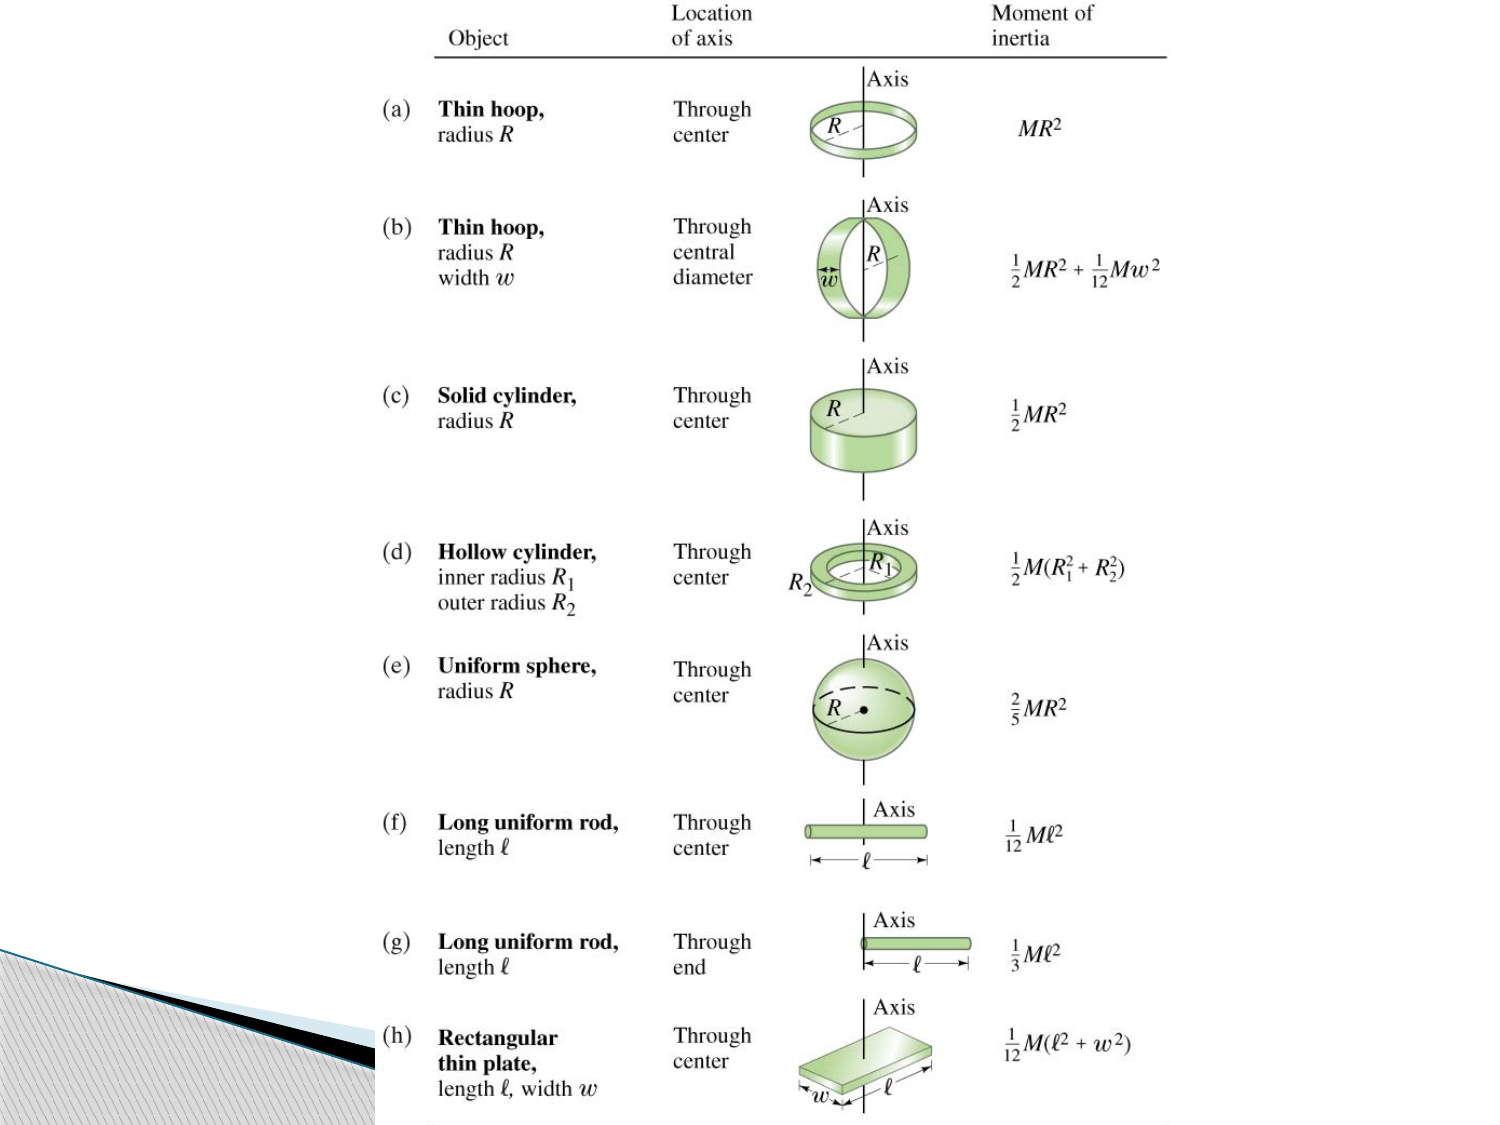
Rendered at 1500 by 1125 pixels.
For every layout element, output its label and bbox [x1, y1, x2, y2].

picture [374, 0, 1176, 1125]
